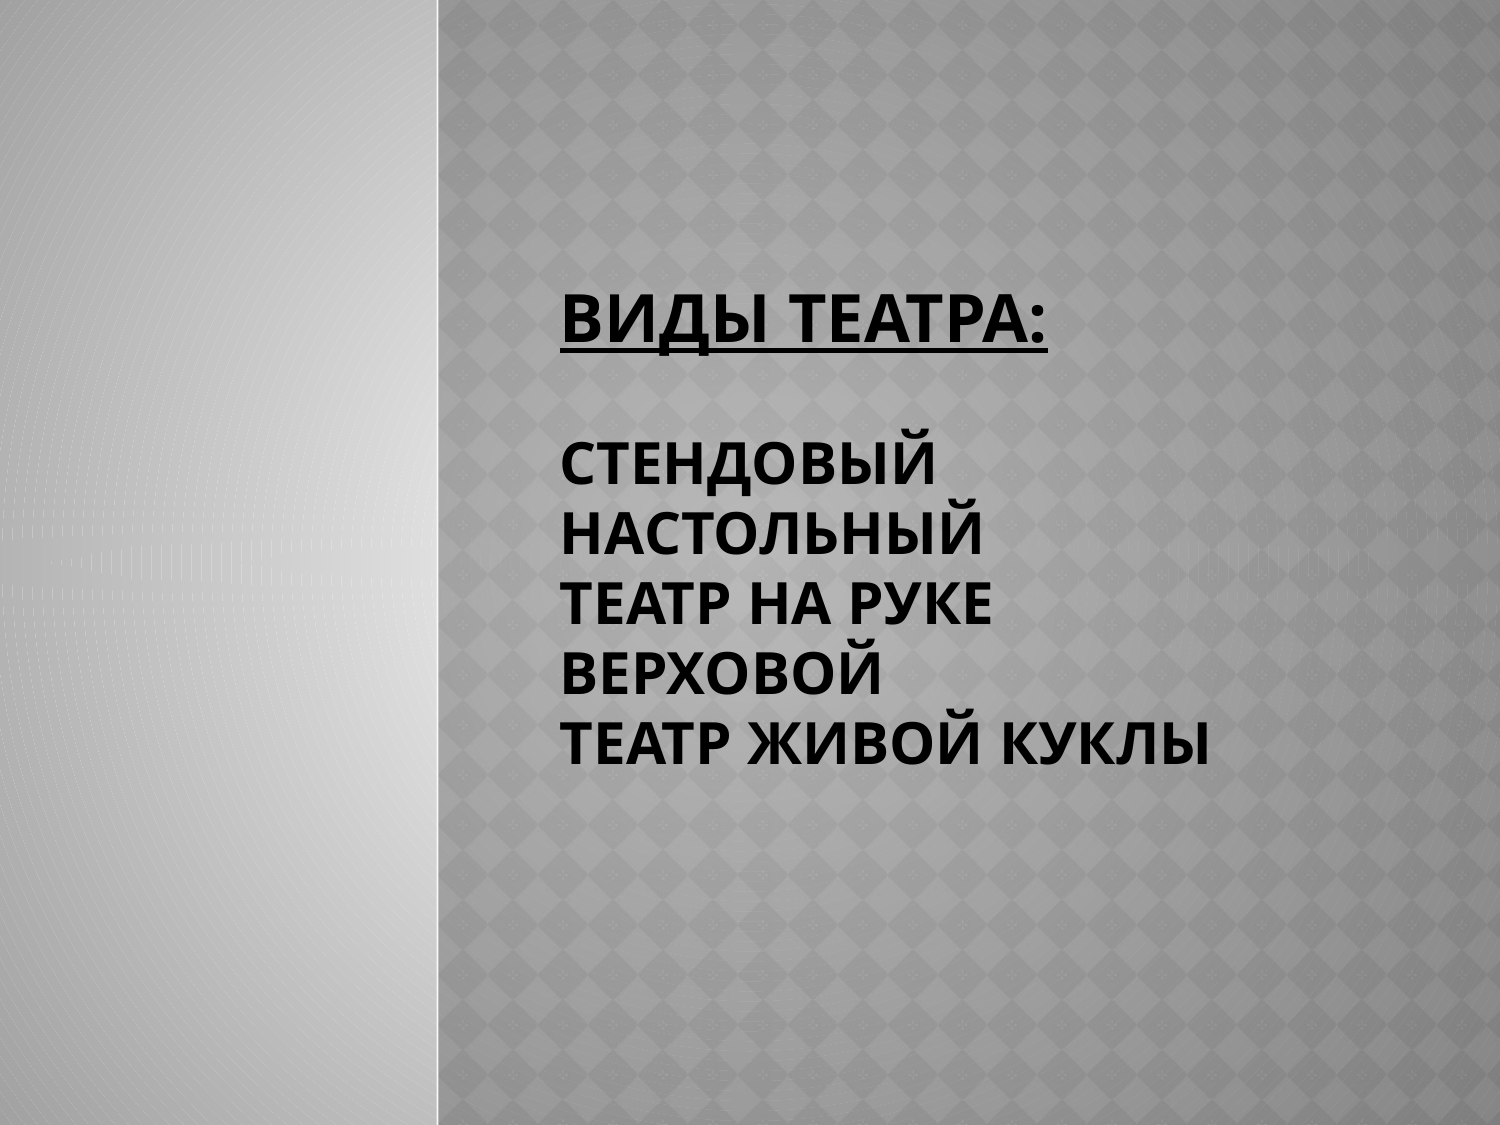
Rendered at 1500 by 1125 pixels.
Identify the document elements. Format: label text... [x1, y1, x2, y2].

title Виды театра: стендовый настольный театр на руке верховой театр живой куклы [552, 326, 1390, 846]
